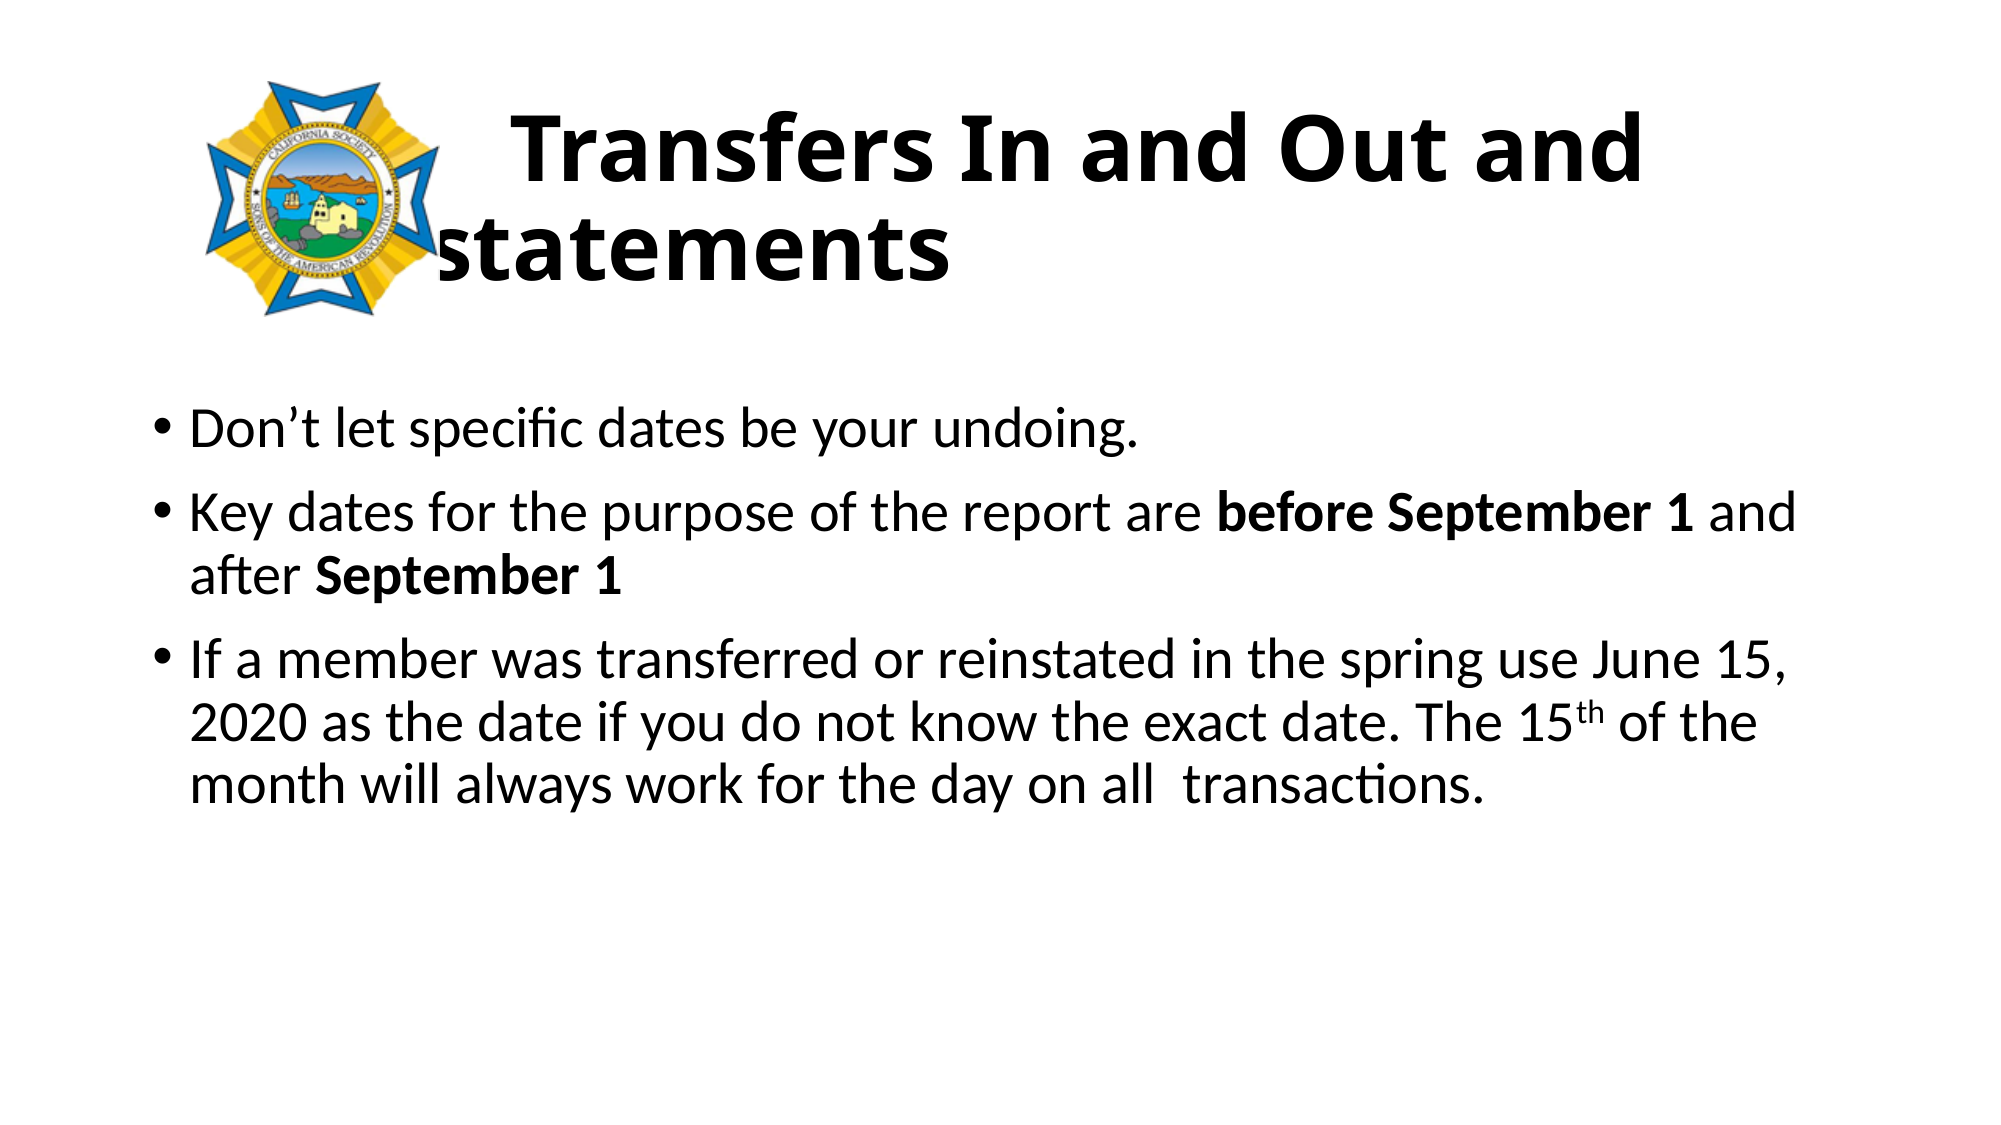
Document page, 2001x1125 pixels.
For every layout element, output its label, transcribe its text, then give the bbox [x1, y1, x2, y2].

list Don’t let specific dates be your undoing. Key dates for the purpose of the report are before September 1 and after September 1 If a member was transferred or reinstated in the spring use June 15, 2020 as the date if you do not know the exact date. The 15th of the month will always work for the day on all transactions. [137, 389, 1863, 949]
picture [205, 81, 440, 317]
title Transfers In and Out and Reinstatements [440, 92, 1980, 310]
